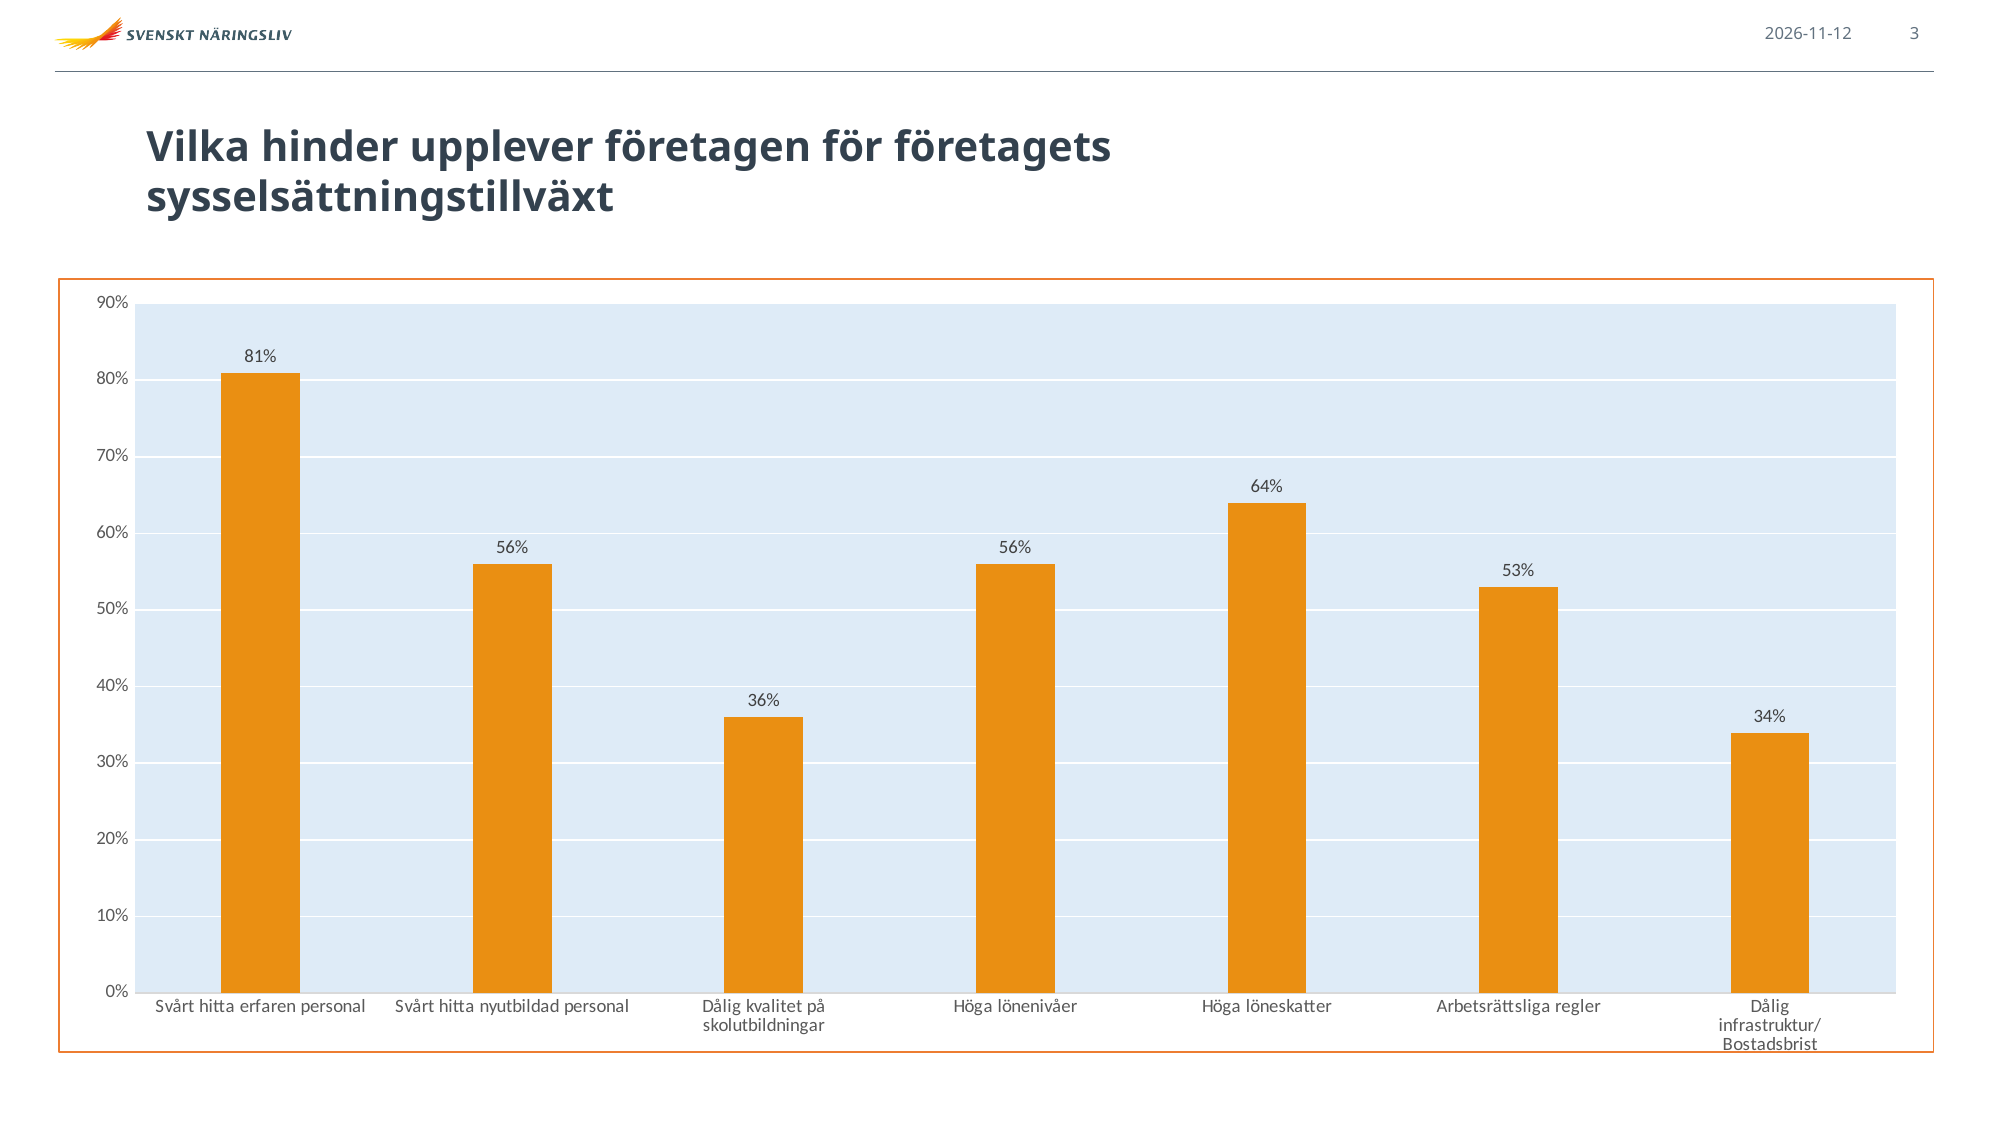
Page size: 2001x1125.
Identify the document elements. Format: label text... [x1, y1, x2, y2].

picture [54, 17, 292, 50]
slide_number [1727, 18, 1867, 51]
chart [57, 278, 1935, 1053]
slide_number 3 [1879, 19, 1935, 49]
title Vilka hinder upplever företagen för företagets sysselsättningstillväxt [131, 111, 1322, 228]
